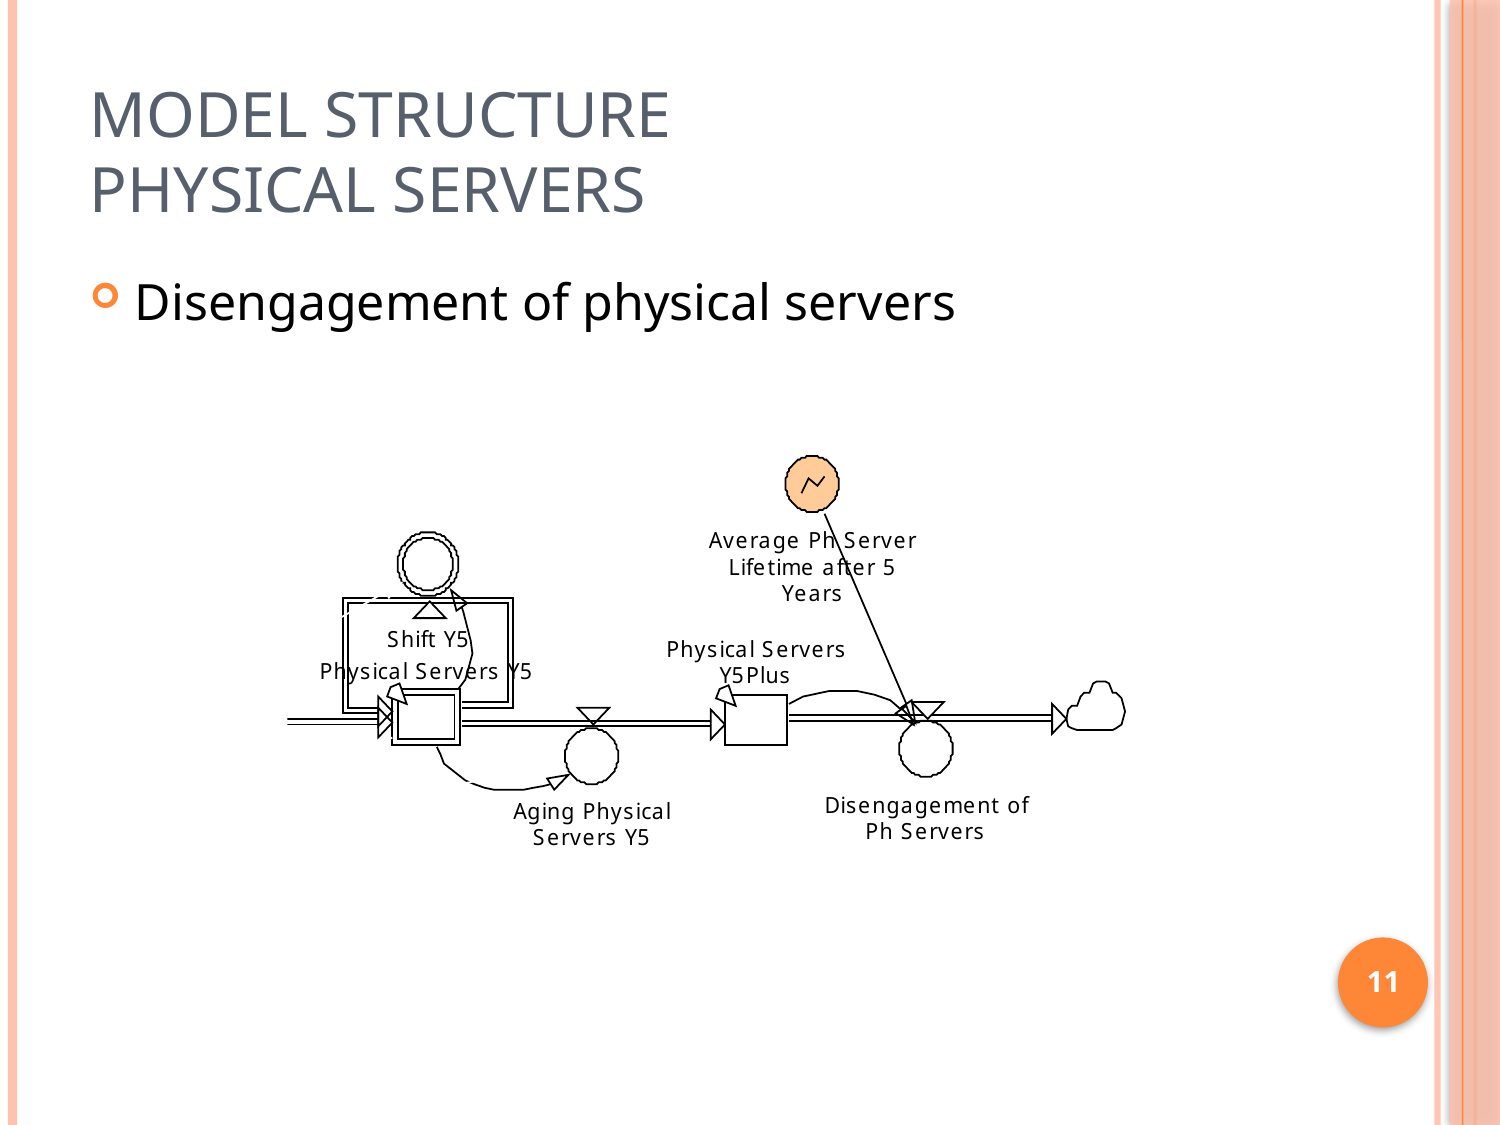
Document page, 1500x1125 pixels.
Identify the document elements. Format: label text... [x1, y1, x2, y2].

list Disengagement of physical servers [75, 262, 1300, 1062]
slide_number 11 [1333, 940, 1434, 1027]
title Model Structure Physical Servers [75, 45, 1300, 233]
picture [286, 399, 1163, 863]
